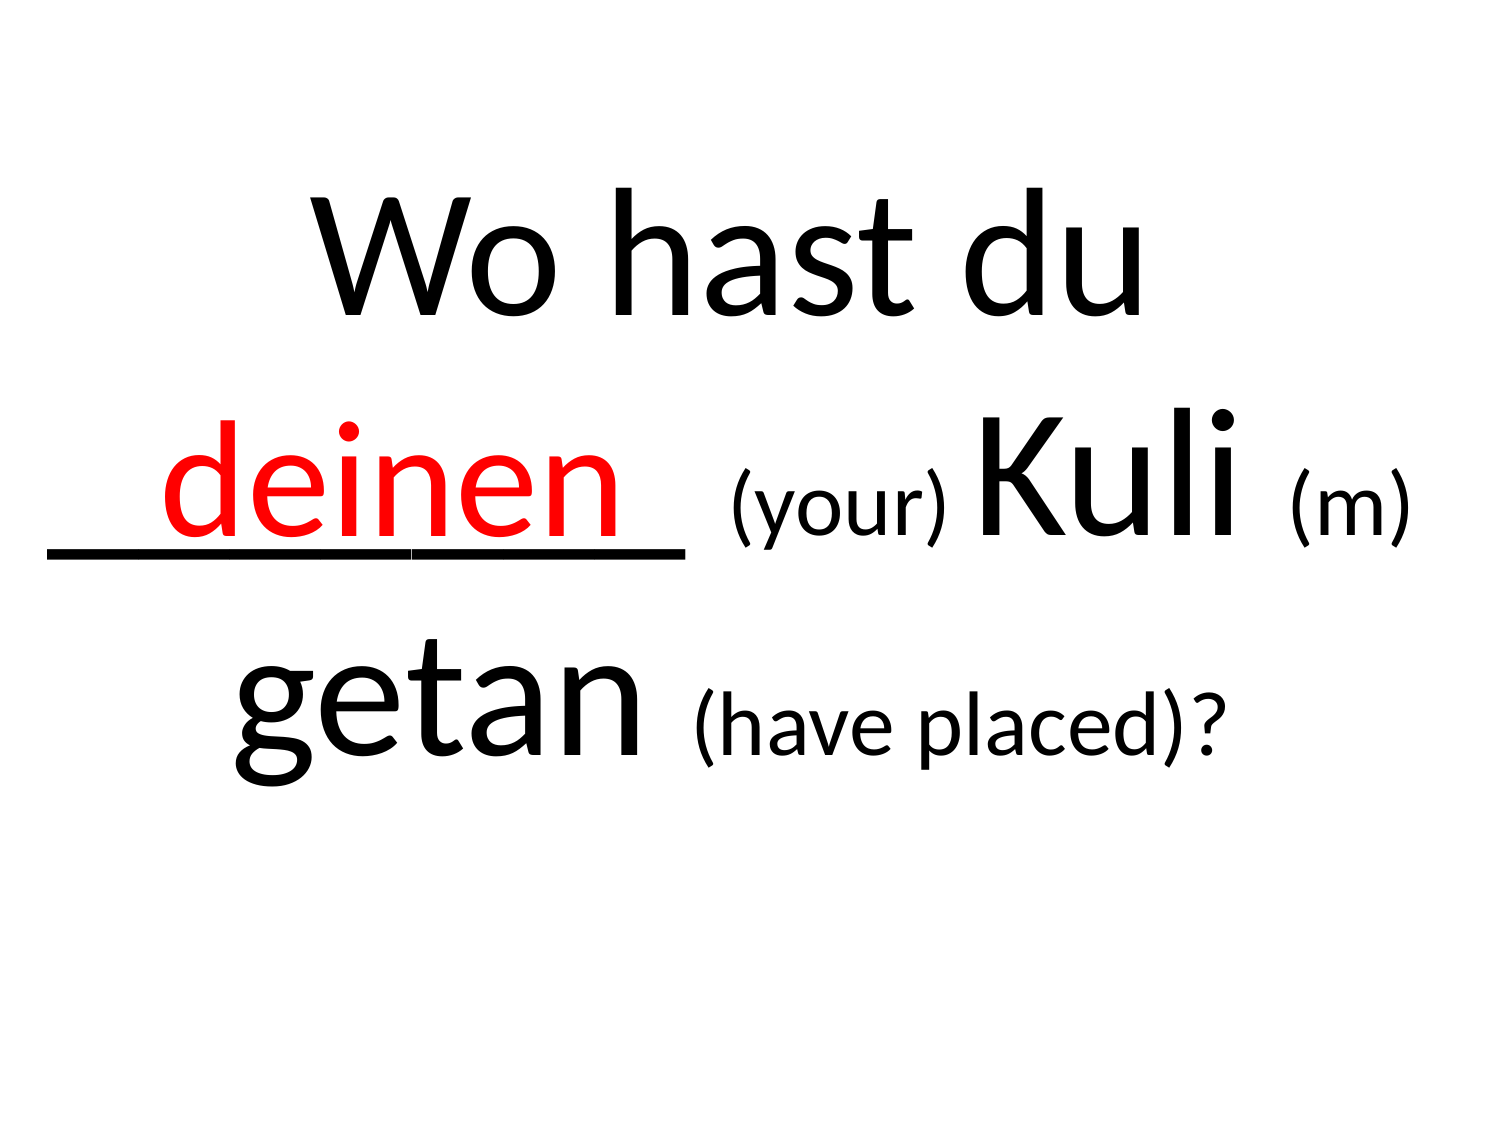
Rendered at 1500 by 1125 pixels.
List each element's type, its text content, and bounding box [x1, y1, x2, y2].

title Wo hast du _______ (your) Kuli (m) getan (have placed)? [0, 187, 1500, 738]
text_box deinen [145, 362, 758, 578]
